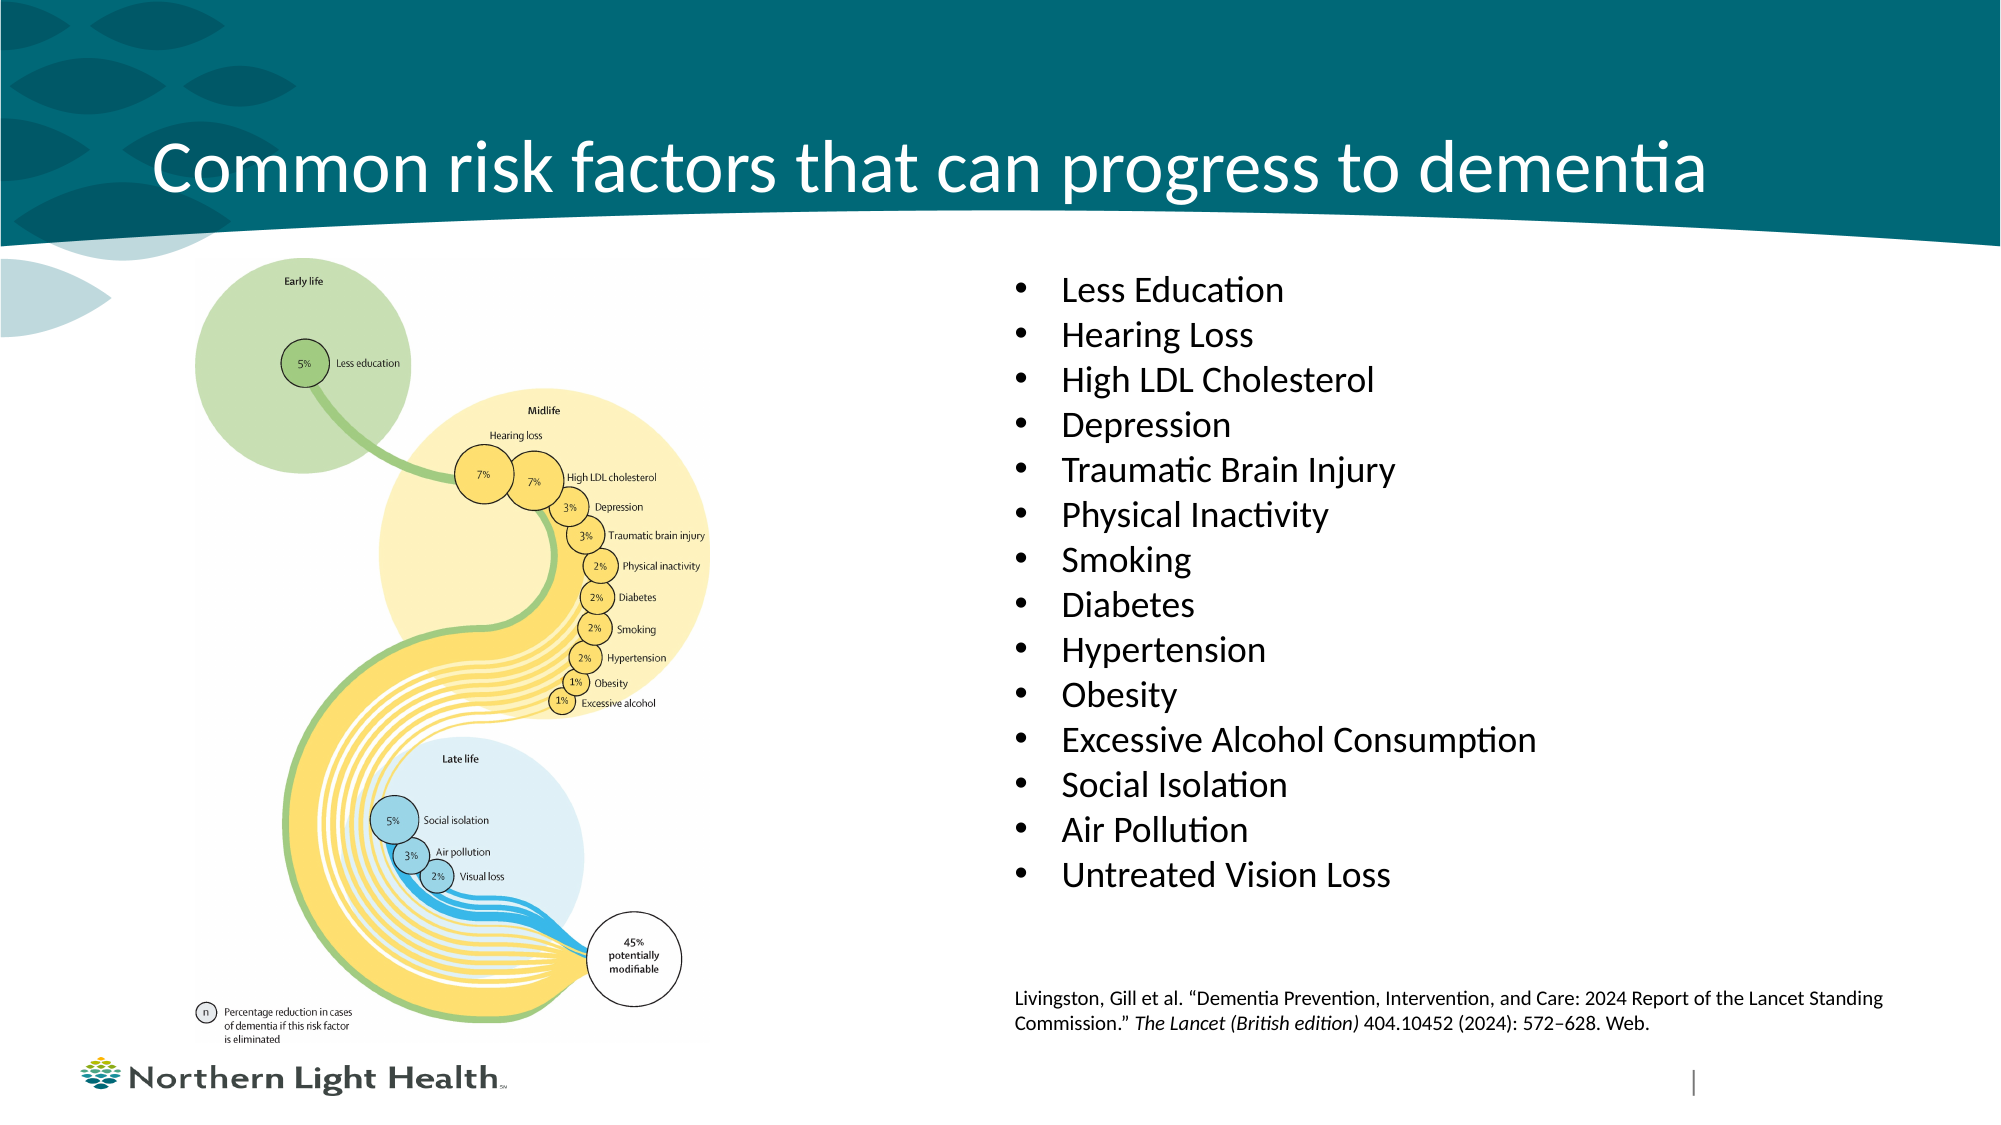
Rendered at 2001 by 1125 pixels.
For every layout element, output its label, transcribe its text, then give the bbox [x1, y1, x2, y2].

text_box Livingston, Gill et al. “Dementia Prevention, Intervention, and Care: 2024 Report of the Lancet Standing Commission.” The Lancet (British edition) 404.10452 (2024): 572–628. Web. [999, 977, 1962, 1042]
text_box Less Education Hearing Loss High LDL Cholesterol Depression Traumatic Brain Injury Physical Inactivity Smoking Diabetes Hypertension Obesity Excessive Alcohol Consumption Social Isolation Air Pollution Untreated Vision Loss [999, 258, 1739, 903]
picture [0, 0, 2001, 1125]
title Common risk factors that can progress to dementia [137, 59, 1863, 278]
